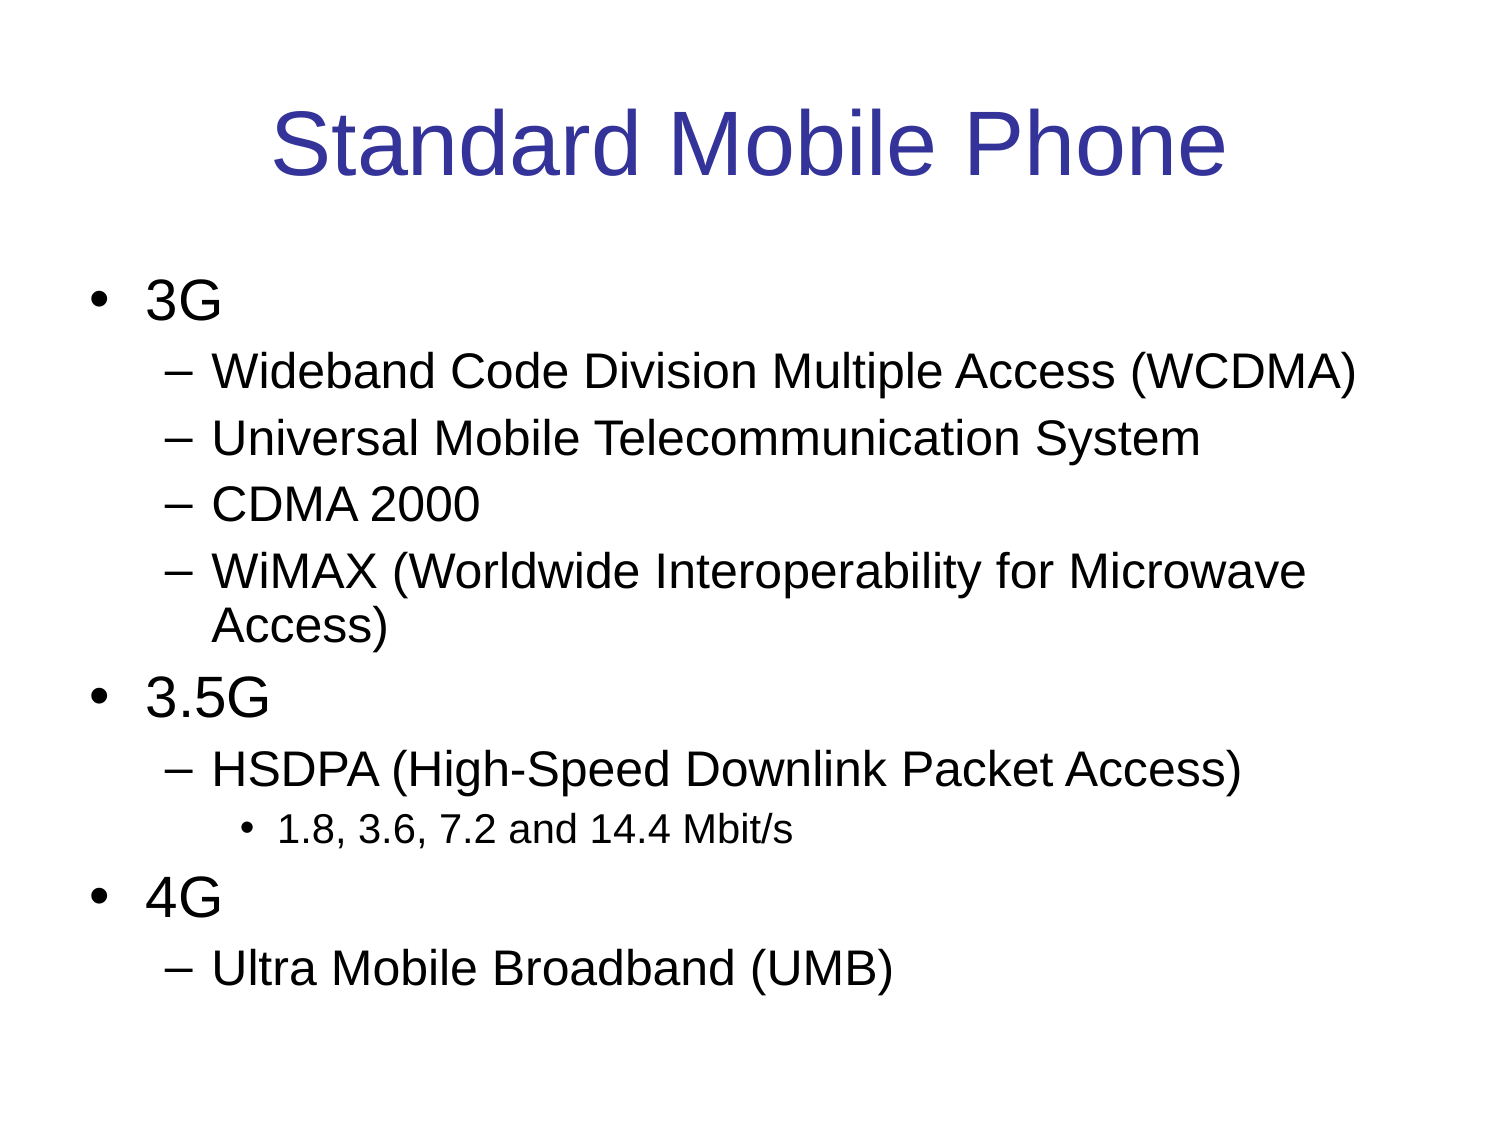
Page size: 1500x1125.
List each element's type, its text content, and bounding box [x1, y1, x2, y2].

list 3G Wideband Code Division Multiple Access (WCDMA) Universal Mobile Telecommunication System CDMA 2000 WiMAX (Worldwide Interoperability for Microwave Access) 3.5G HSDPA (High-Speed Downlink Packet Access) 1.8, 3.6, 7.2 and 14.4 Mbit/s 4G Ultra Mobile Broadband (UMB) [74, 262, 1426, 1006]
title Standard Mobile Phone [74, 44, 1426, 233]
